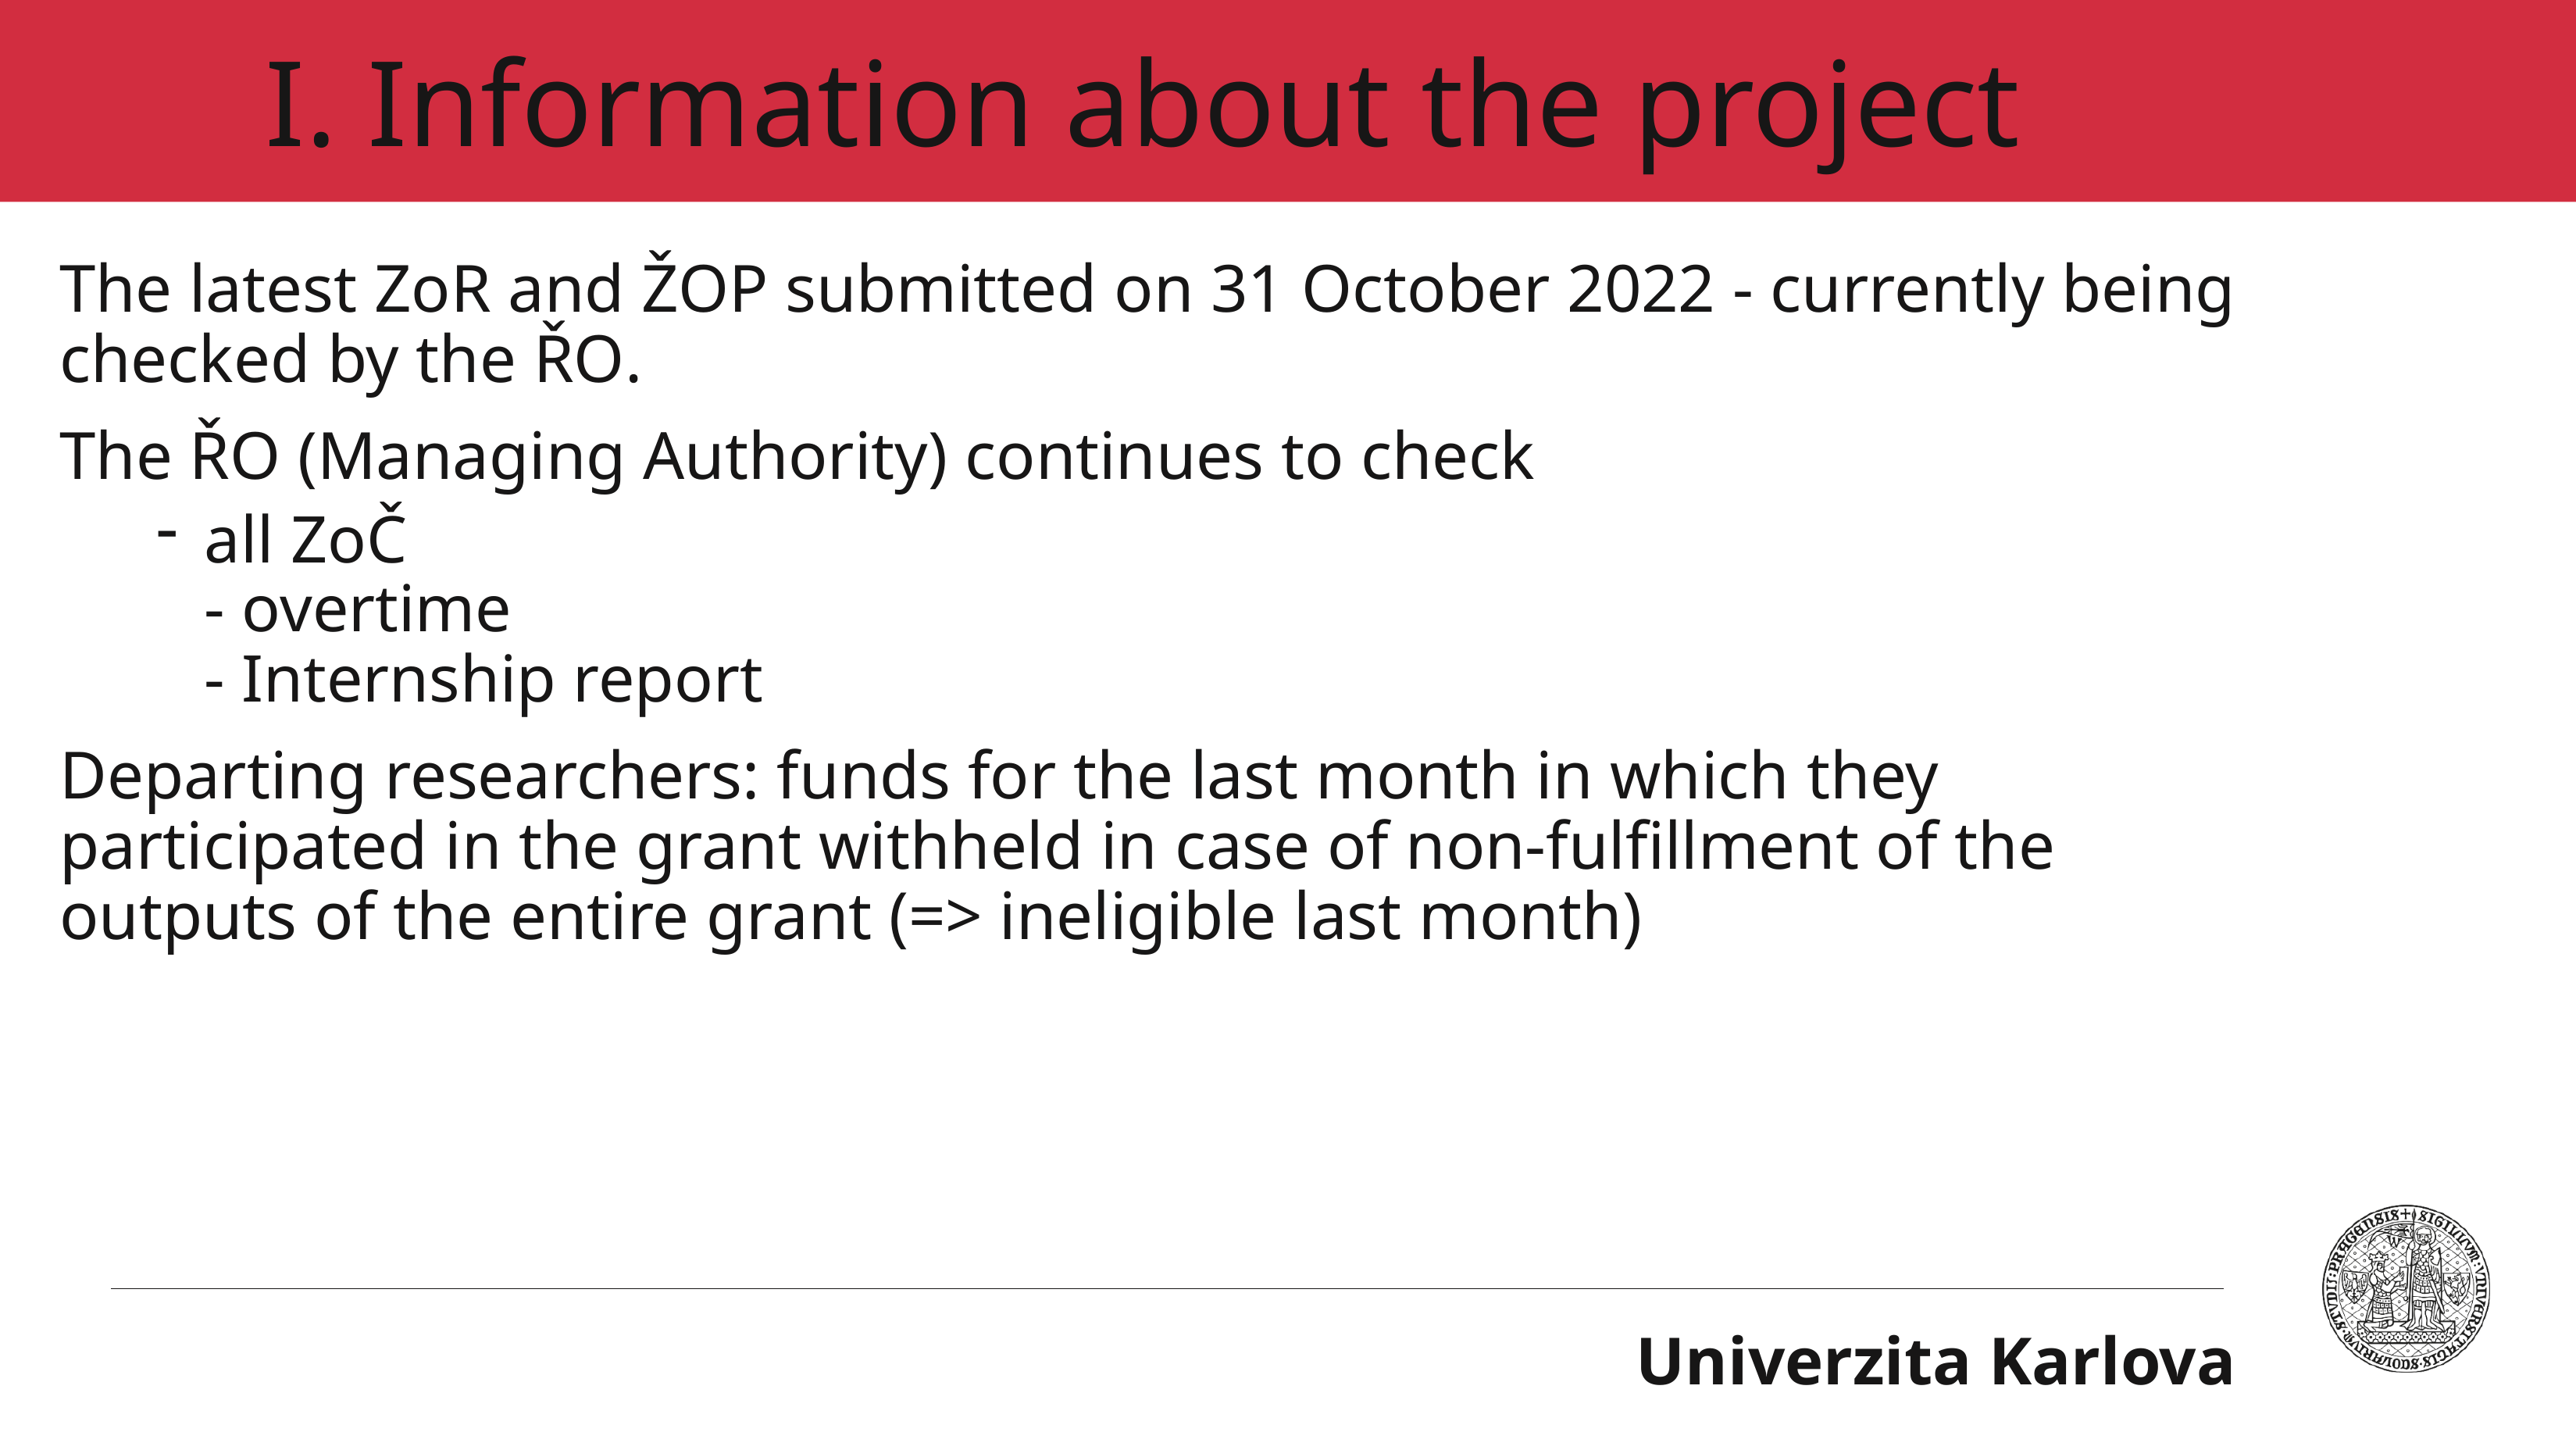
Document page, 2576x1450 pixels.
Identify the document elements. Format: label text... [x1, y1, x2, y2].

title I. Information about the project [32, 38, 2254, 171]
list The latest ZoR and ŽOP submitted on 31 October 2022 - currently being checked by the ŘO. The ŘO (Managing Authority) continues to check all ZoČ - overtime - Internship report Departing researchers: funds for the last month in which they participated in the grant withheld in case of non-fulfillment of the outputs of the entire grant (=> ineligible last month) [48, 250, 2254, 1170]
picture [2322, 1205, 2490, 1373]
